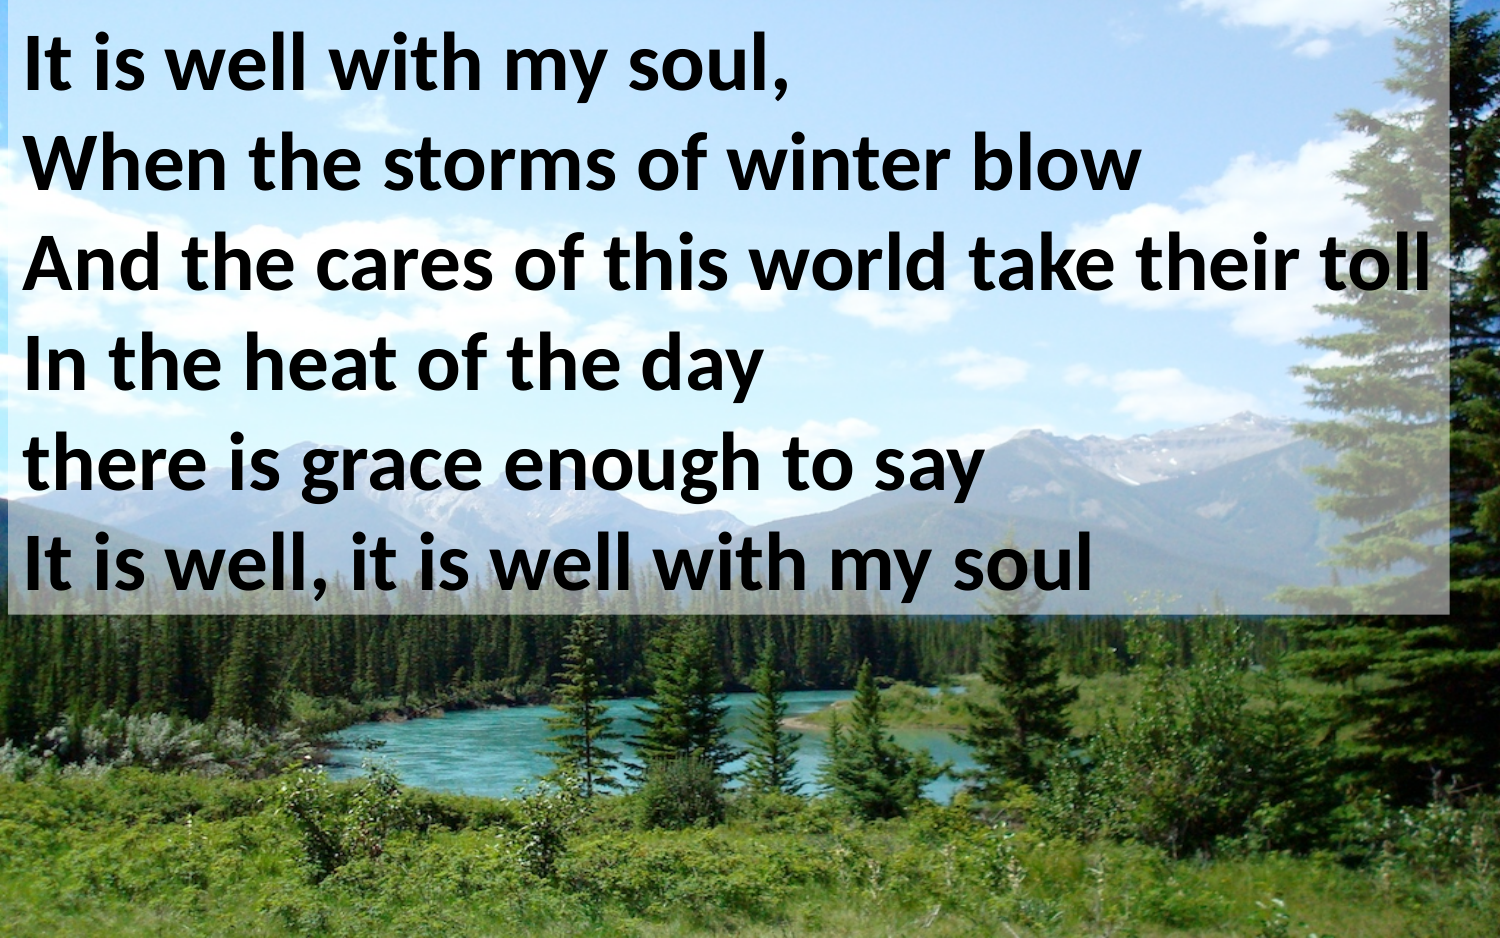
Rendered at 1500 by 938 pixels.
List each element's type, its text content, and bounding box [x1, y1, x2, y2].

text_box It is well with my soul, When the storms of winter blow And the cares of this world take their toll In the heat of the day there is grace enough to say It is well, it is well with my soul [8, 0, 1450, 615]
picture [0, 0, 1500, 938]
